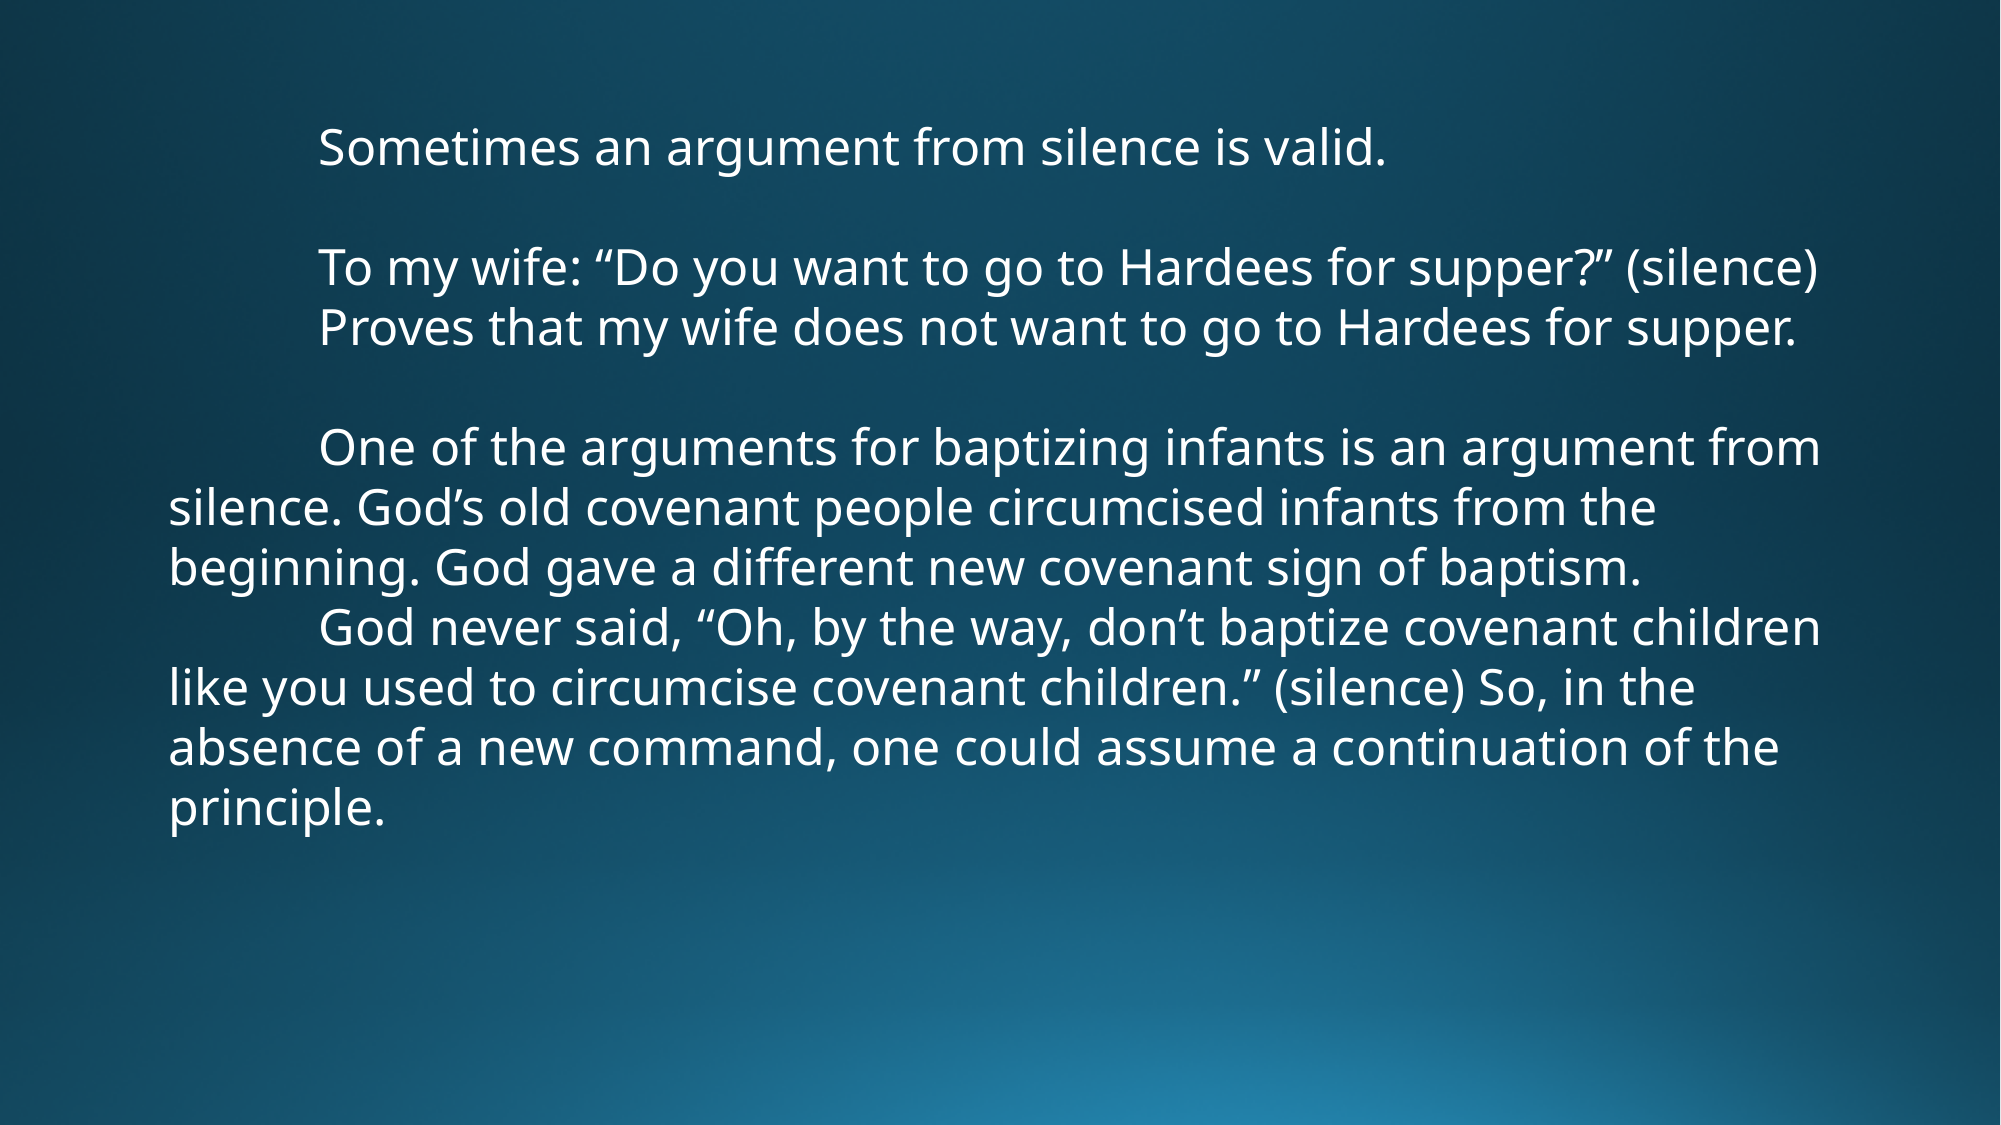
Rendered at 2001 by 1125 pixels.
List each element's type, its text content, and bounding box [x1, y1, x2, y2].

picture [0, 0, 2001, 1125]
text_box Sometimes an argument from silence is valid. To my wife: “Do you want to go to Hardees for supper?” (silence) Proves that my wife does not want to go to Hardees for supper. One of the arguments for baptizing infants is an argument from silence. God’s old covenant people circumcised infants from the beginning. God gave a different new covenant sign of baptism. God never said, “Oh, by the way, don’t baptize covenant children like you used to circumcise covenant children.” (silence) So, in the absence of a new command, one could assume a continuation of the principle. [154, 107, 1868, 903]
